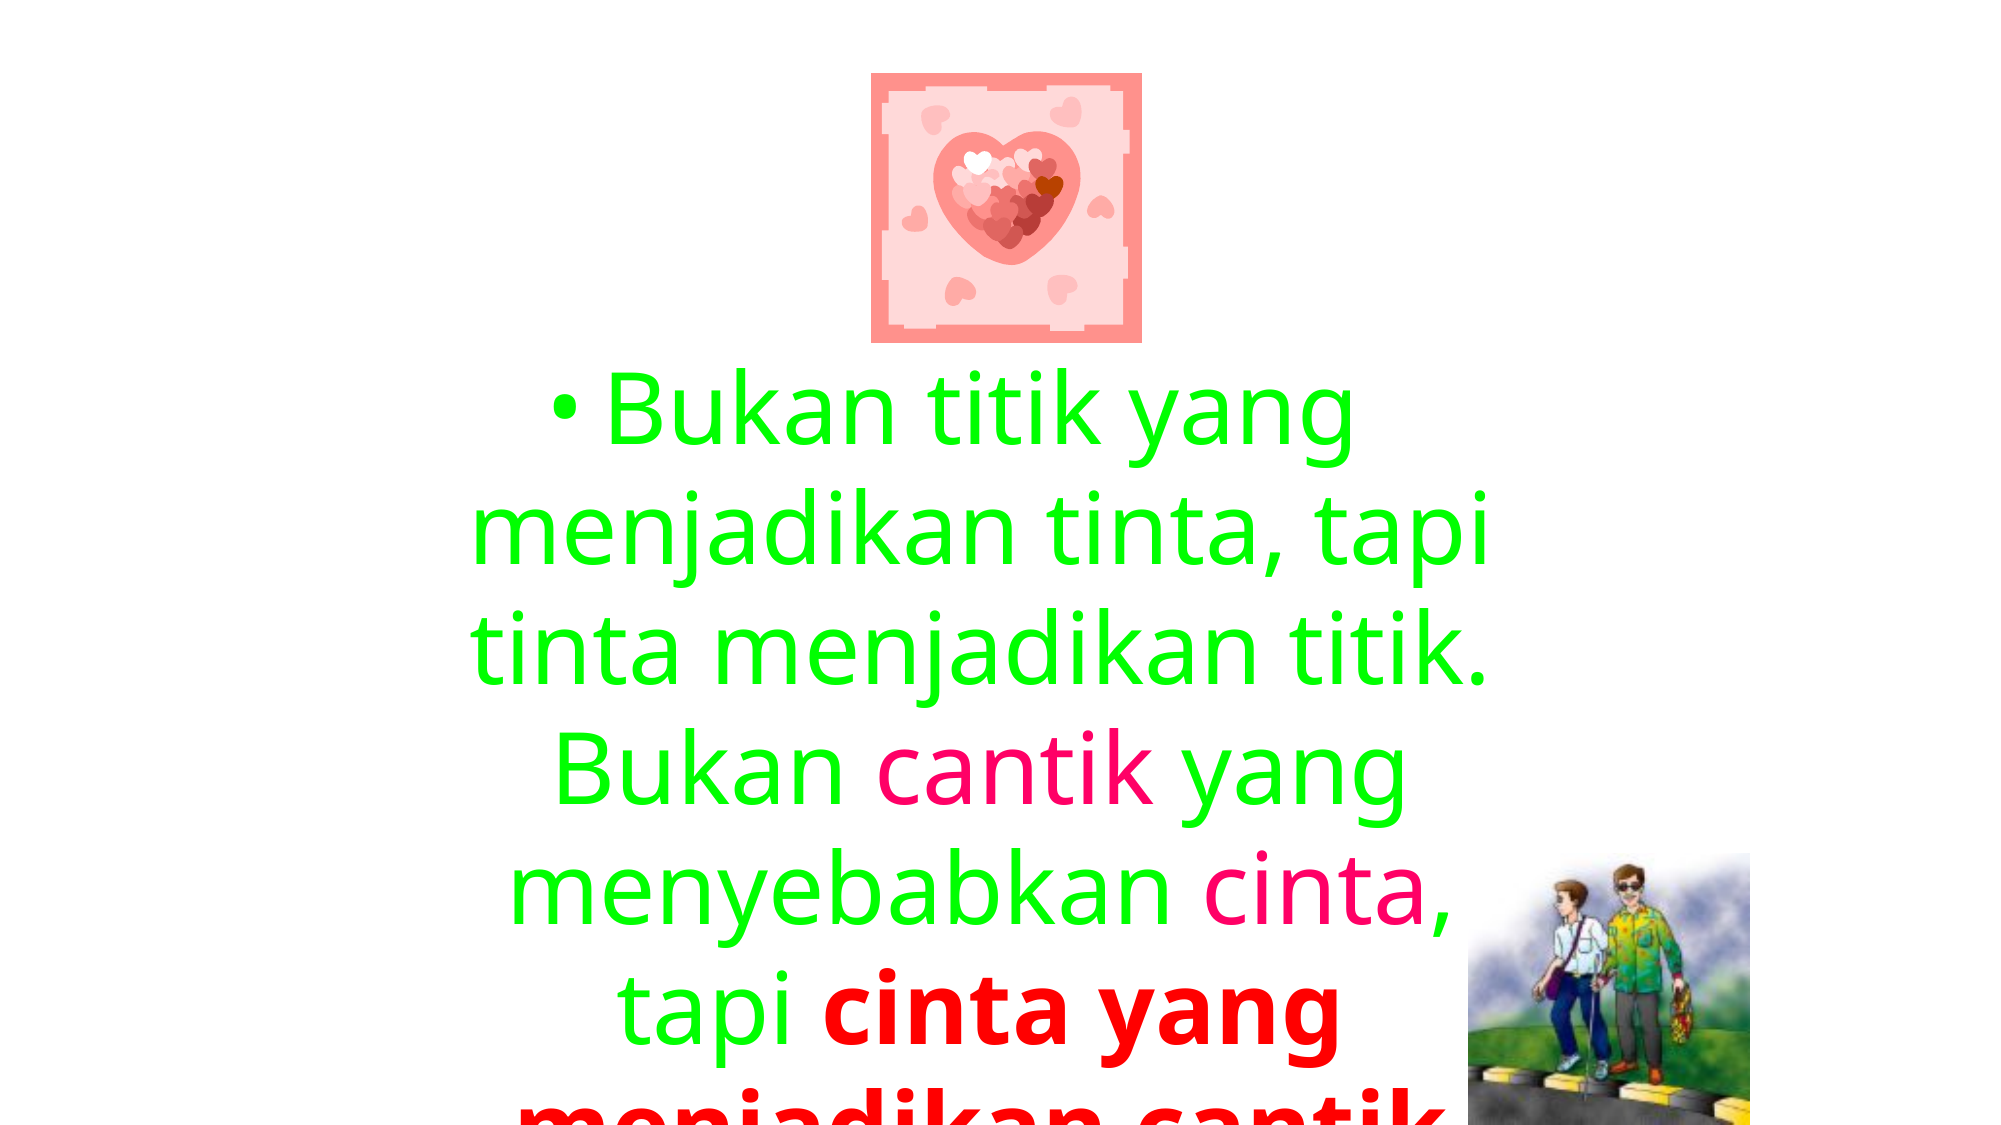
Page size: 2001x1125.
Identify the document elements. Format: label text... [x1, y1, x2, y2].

picture [1468, 853, 1751, 1125]
text_box Bukan titik yang menjadikan tinta, tapi tinta menjadikan titik. Bukan cantik yang menyebabkan cinta, tapi cinta yang menjadikan cantik ( melayani dengan hati ) [390, 337, 1516, 1125]
picture [871, 70, 1144, 346]
